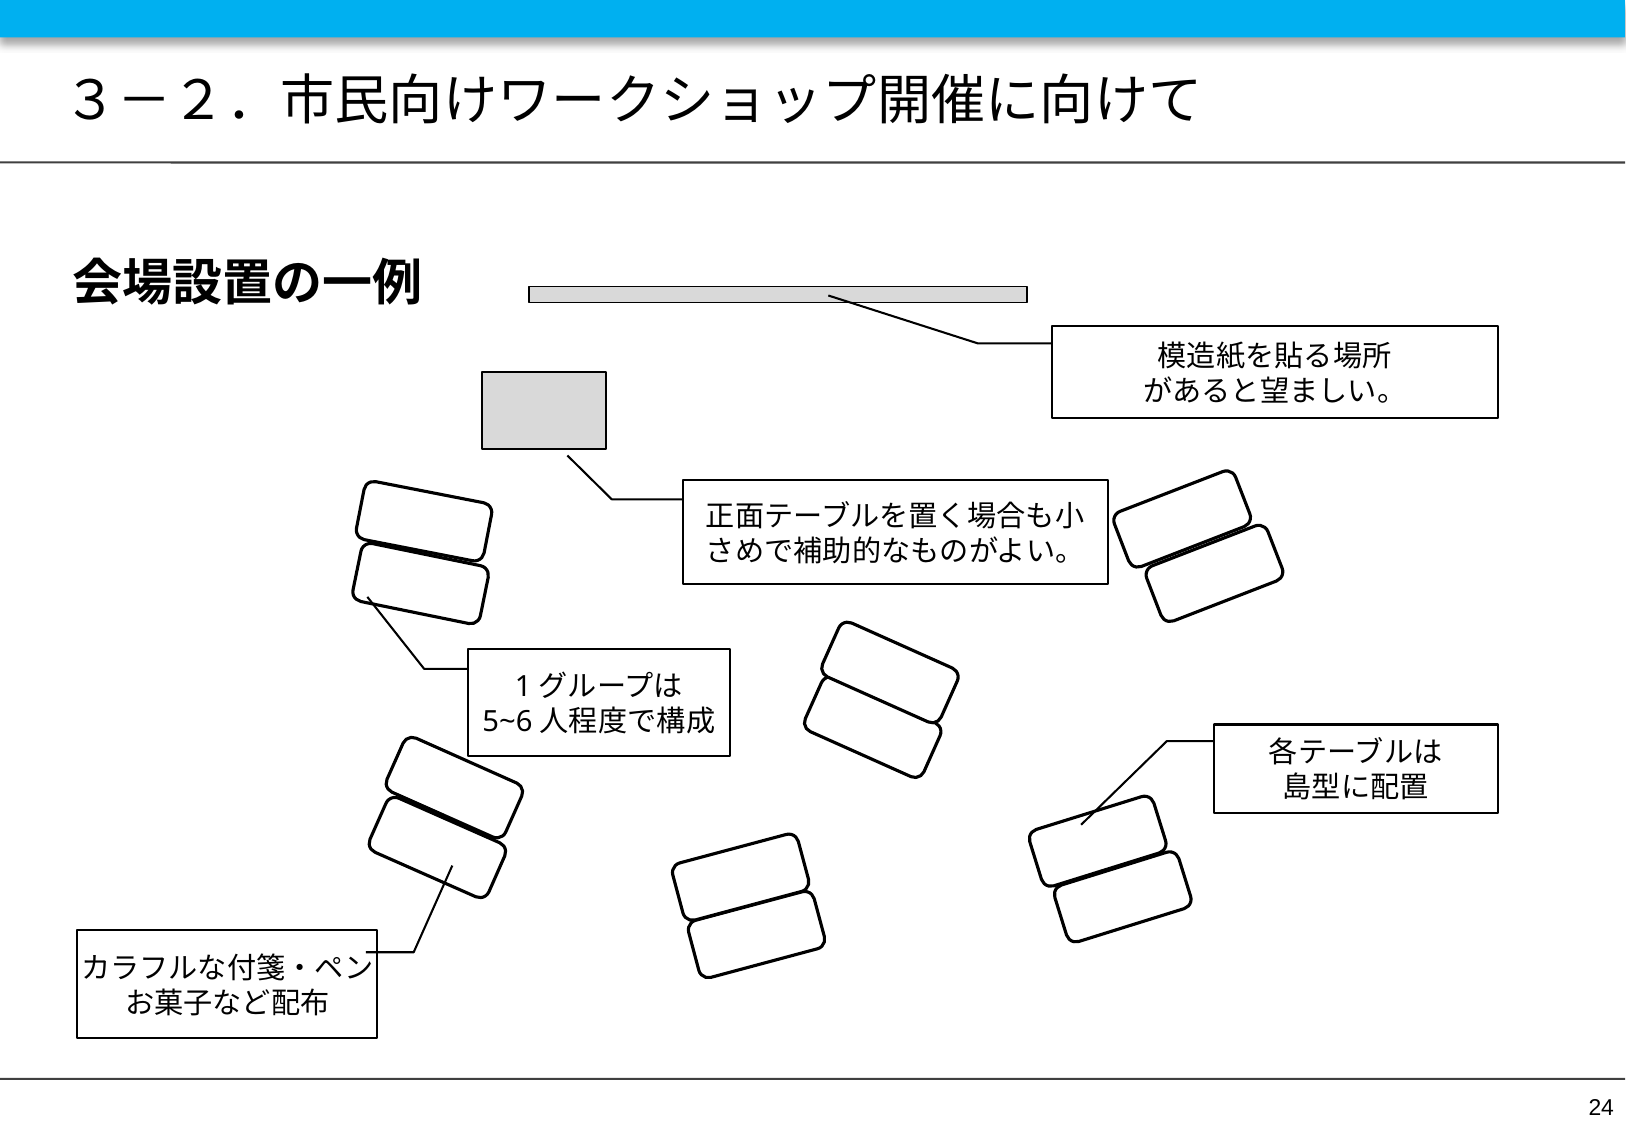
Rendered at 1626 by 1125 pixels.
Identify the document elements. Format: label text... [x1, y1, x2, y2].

text_box [672, 834, 809, 921]
text_box [821, 622, 959, 723]
text_box [482, 372, 606, 449]
text_box [1113, 470, 1251, 567]
text_box [804, 677, 941, 778]
text_box 会場設置の一例 [57, 243, 517, 327]
text_box 正面テーブルを置く場合も小さめで補助的なものがよい。 [568, 456, 1108, 585]
slide_number 24 [1558, 1082, 1625, 1125]
text_box カラフルな付箋・ペン お菓子など配布 [77, 866, 452, 1038]
text_box [352, 543, 489, 624]
text_box [1054, 851, 1192, 942]
text_box [688, 891, 825, 978]
text_box 模造紙を貼る場所 があると望ましい。 [829, 295, 1498, 418]
text_box [529, 286, 1027, 303]
text_box [356, 481, 492, 561]
text_box [1029, 796, 1167, 887]
text_box [369, 797, 506, 898]
text_box [386, 737, 523, 838]
title ３－２．市民向けワークショップ開催に向けて [63, 49, 1563, 146]
text_box [1146, 525, 1283, 622]
text_box 各テーブルは 島型に配置 [1081, 724, 1498, 825]
text_box 1グループは 5~6人程度で構成 [367, 597, 730, 757]
